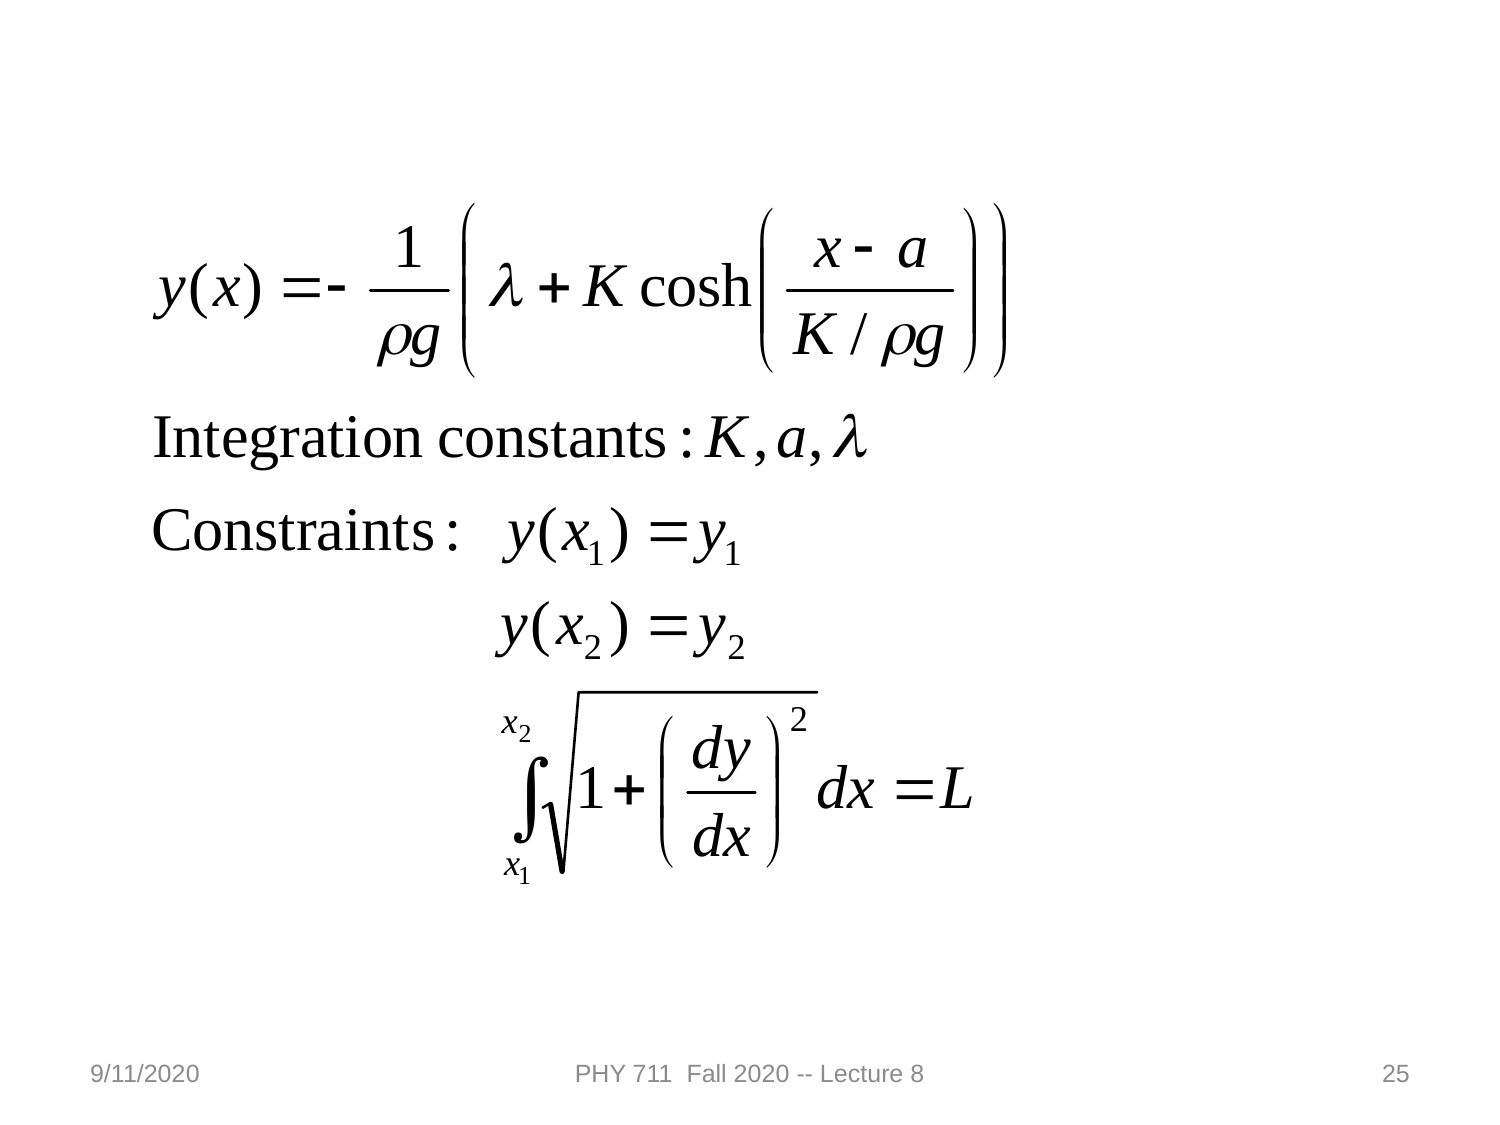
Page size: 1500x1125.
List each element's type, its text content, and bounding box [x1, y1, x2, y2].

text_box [142, 188, 1025, 898]
slide_number 25 [1074, 1042, 1425, 1103]
footer PHY 711 Fall 2020 -- Lecture 8 [512, 1042, 988, 1103]
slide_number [75, 1042, 425, 1103]
